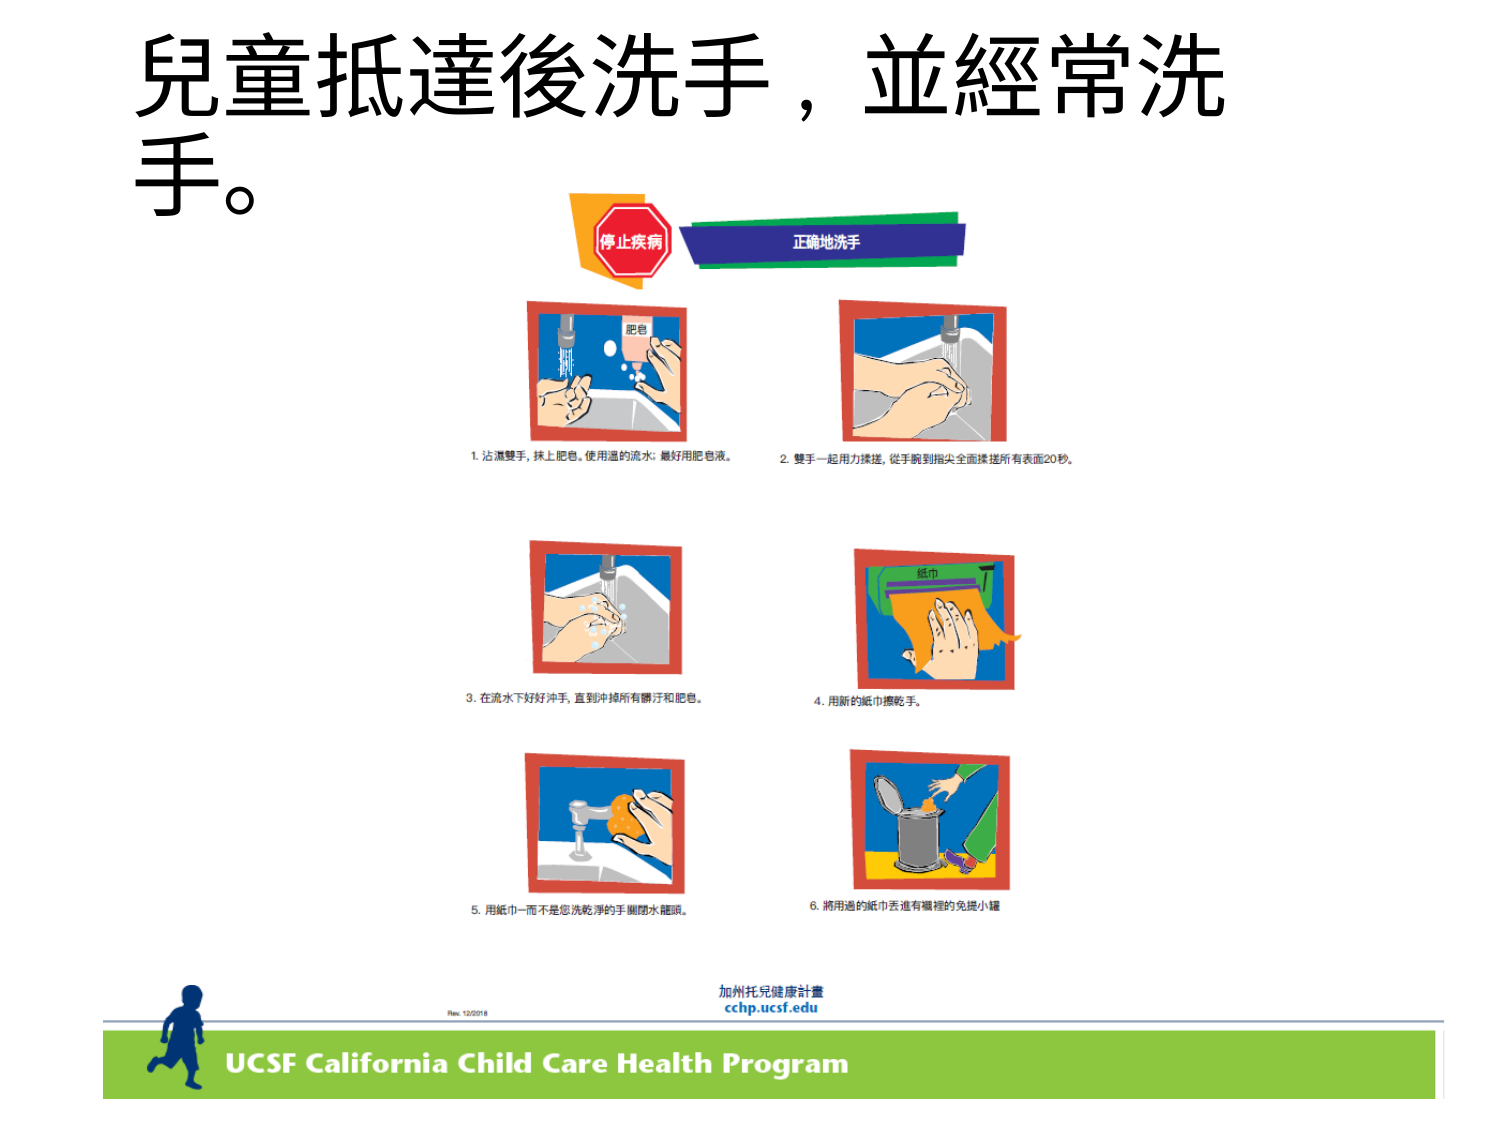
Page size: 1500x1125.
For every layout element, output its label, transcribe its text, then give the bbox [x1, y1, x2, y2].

title 兒童抵達後洗手, 並經常洗手。 [115, 11, 1405, 249]
picture [103, 193, 1445, 1099]
